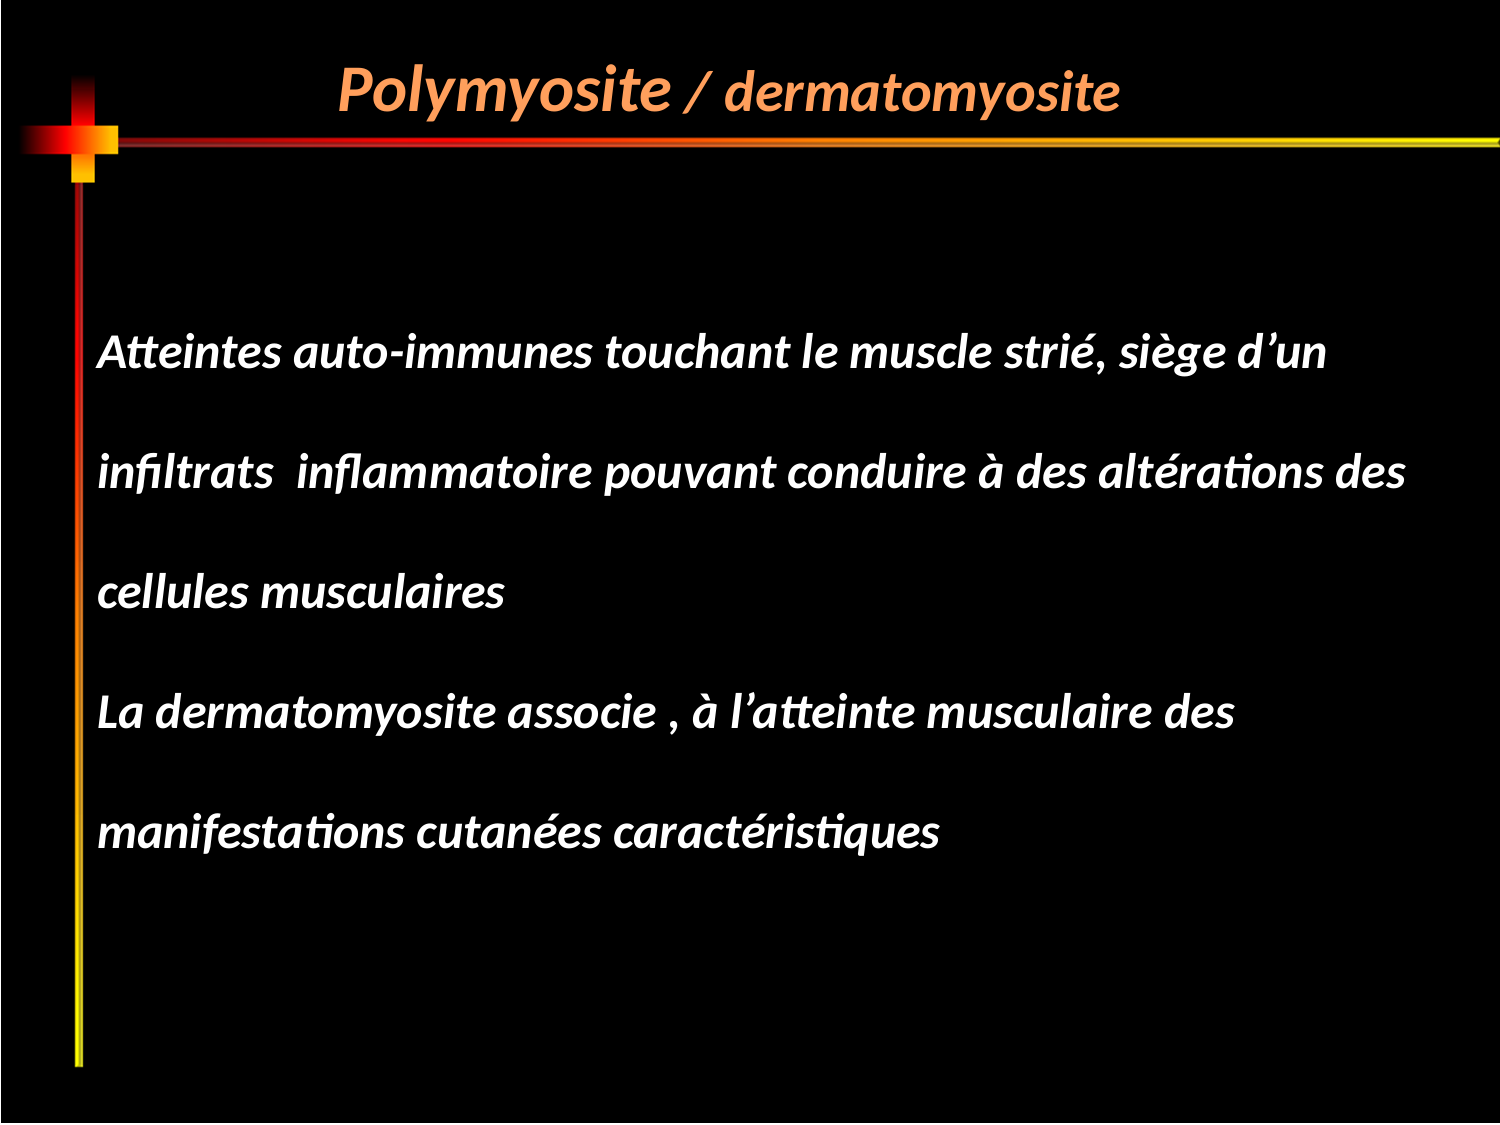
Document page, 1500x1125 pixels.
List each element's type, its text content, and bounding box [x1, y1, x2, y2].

text_box Atteintes auto-immunes touchant le muscle strié, siège d’un infiltrats inflammatoire pouvant conduire à des altérations des cellules musculaires La dermatomyosite associe , à l’atteinte musculaire des manifestations cutanées caractéristiques [82, 251, 1480, 867]
text_box Polymyosite / dermatomyosite [322, 46, 1250, 134]
picture [0, 0, 1500, 1125]
